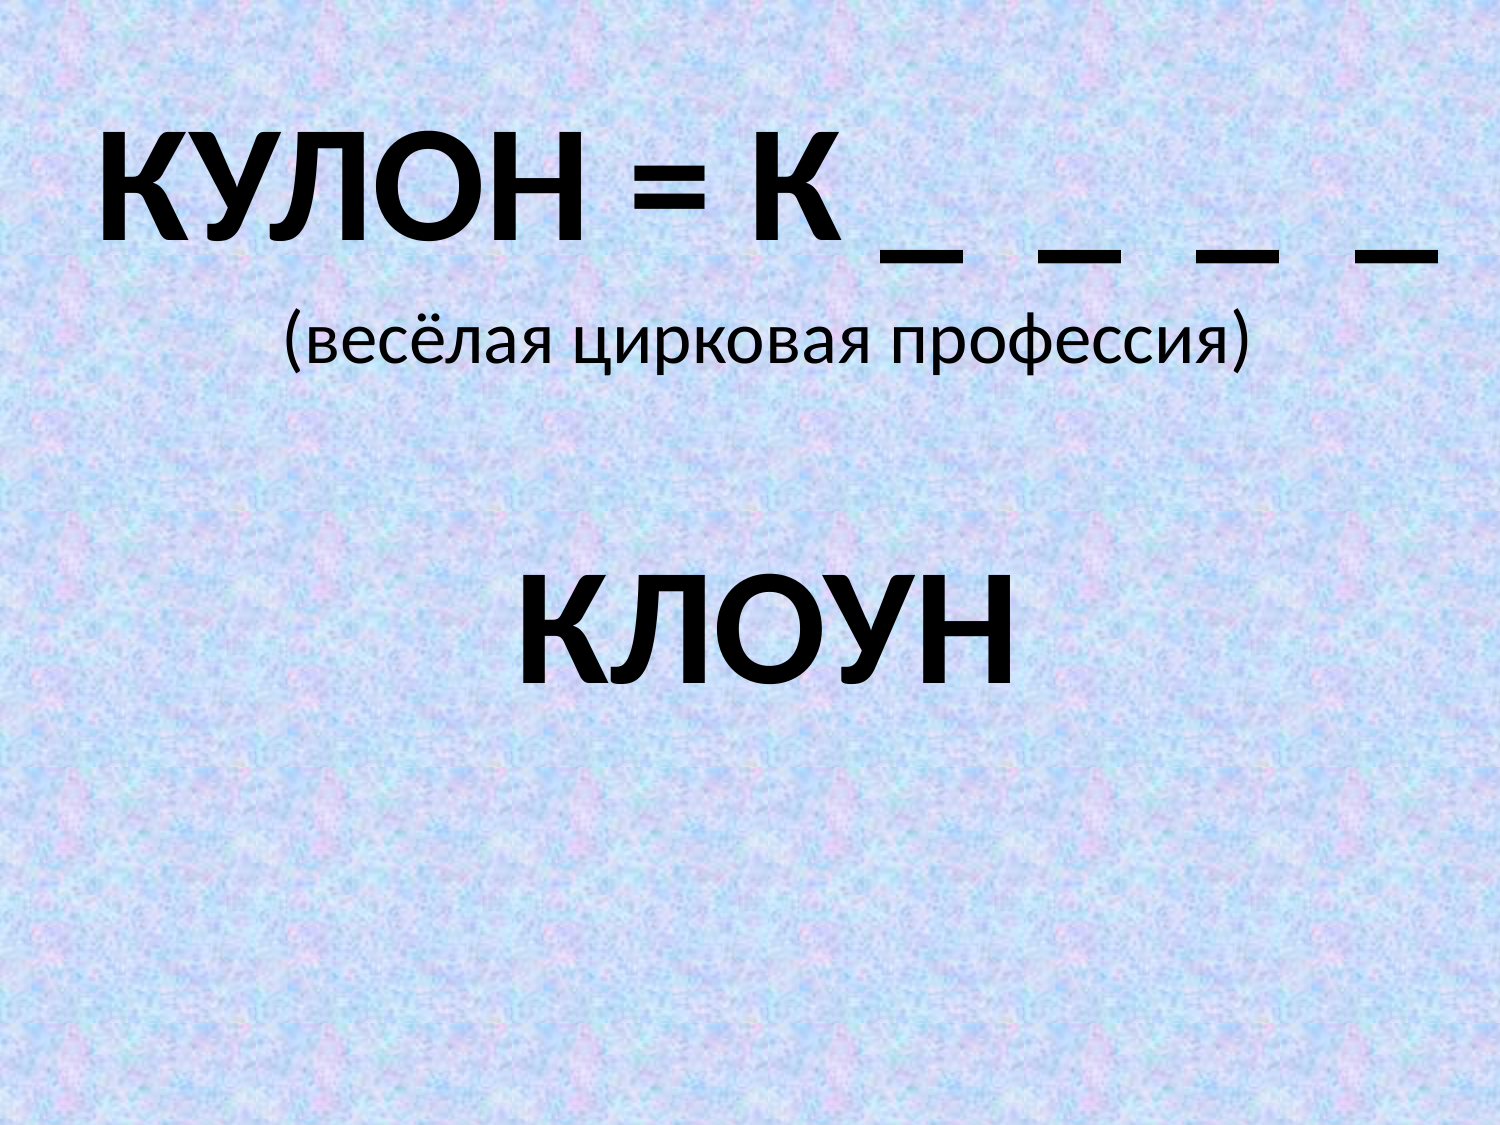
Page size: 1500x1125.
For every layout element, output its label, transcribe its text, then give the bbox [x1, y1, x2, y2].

picture [0, 0, 1500, 1125]
list КУЛОН = К _ _ _ _ (весёлая цирковая профессия) КЛОУН [64, 66, 1471, 809]
